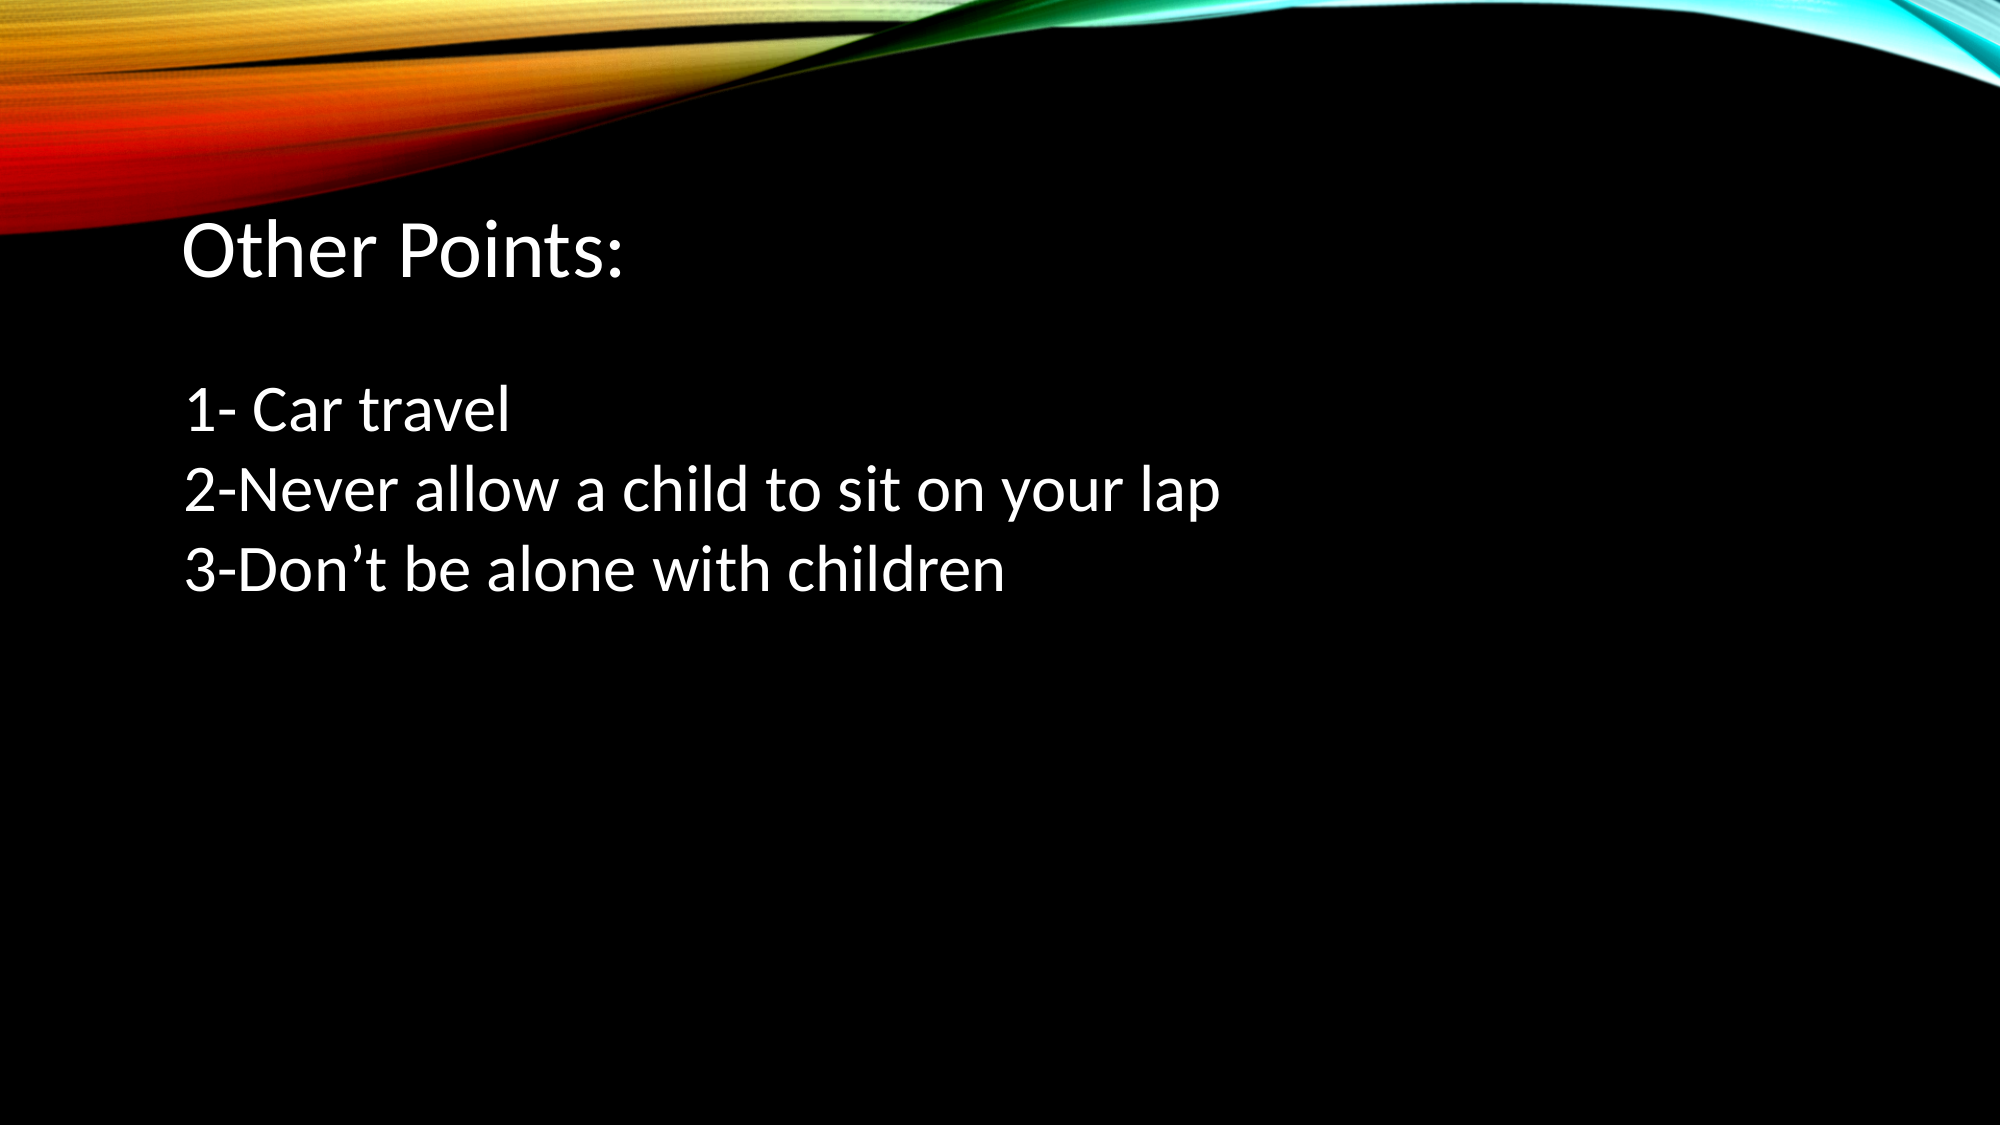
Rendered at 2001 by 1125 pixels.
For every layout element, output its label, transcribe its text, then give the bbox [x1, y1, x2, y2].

picture [0, 0, 2000, 237]
text_box 1- Car travel 2-Never allow a child to sit on your lap 3-Don’t be alone with children [168, 357, 1237, 613]
text_box Other Points: [166, 186, 664, 302]
